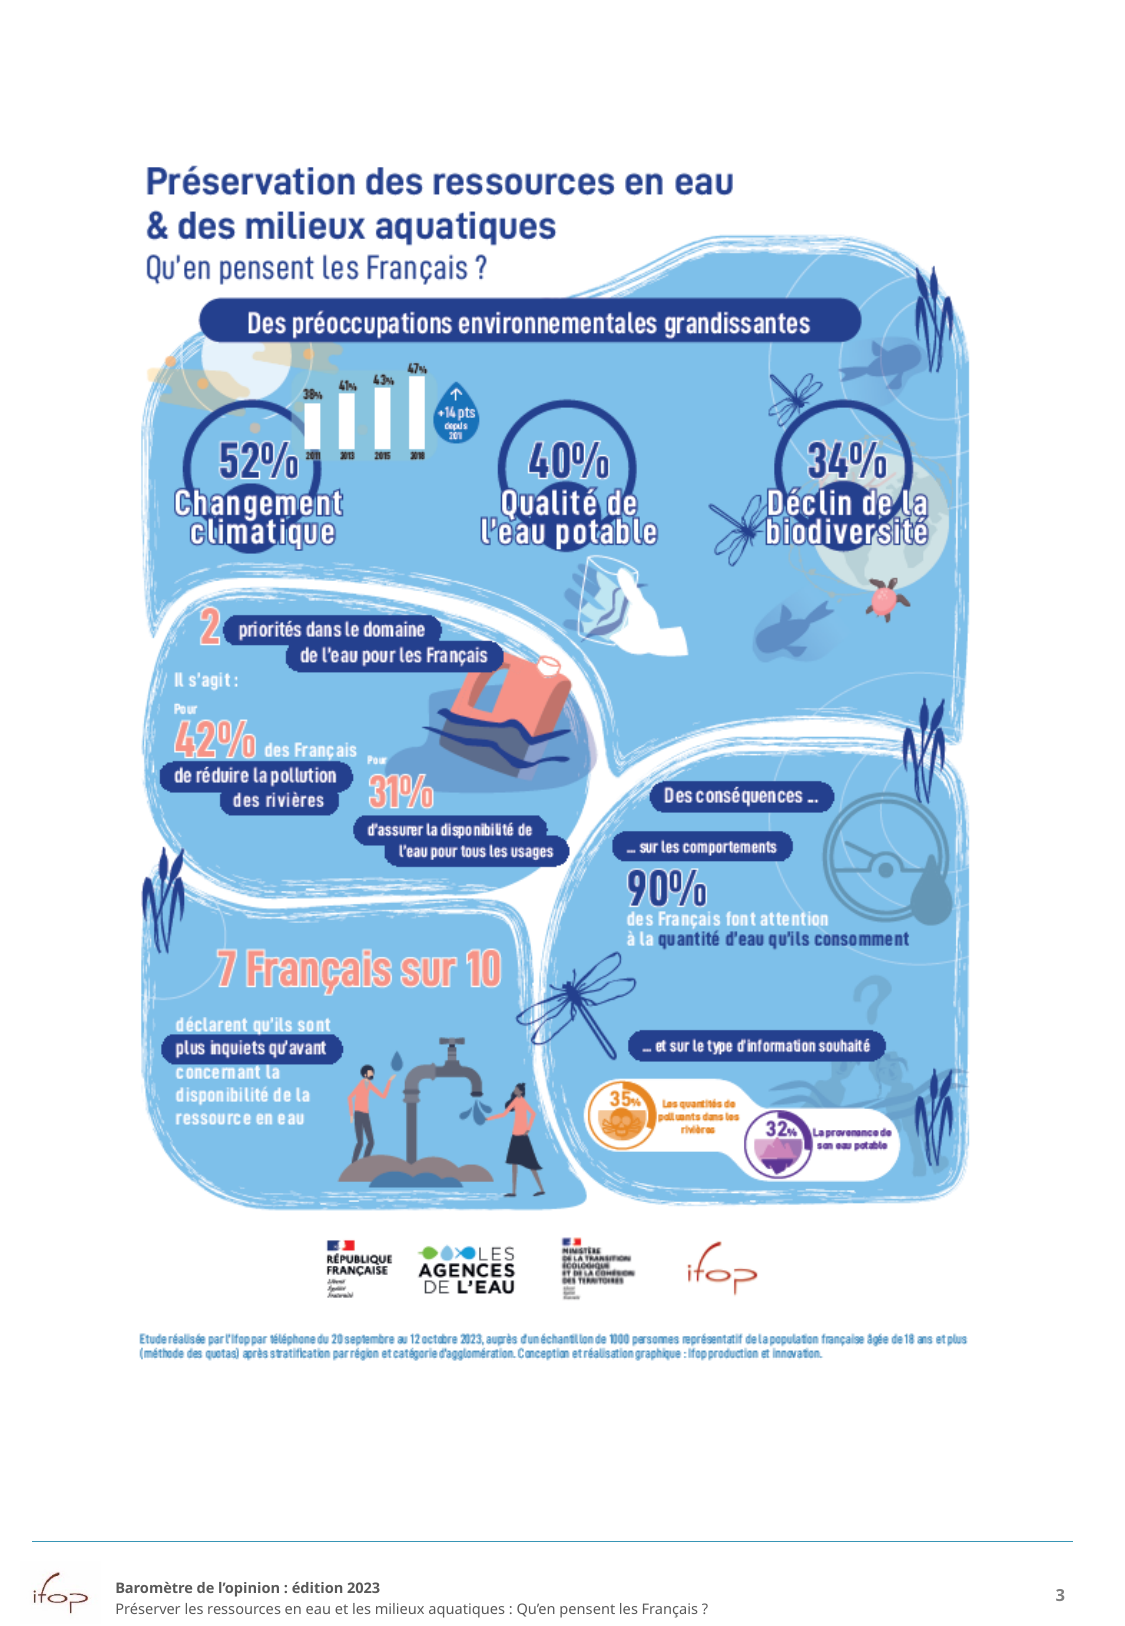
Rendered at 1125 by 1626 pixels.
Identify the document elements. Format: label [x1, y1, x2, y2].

picture [20, 1561, 101, 1624]
picture [120, 146, 985, 1368]
